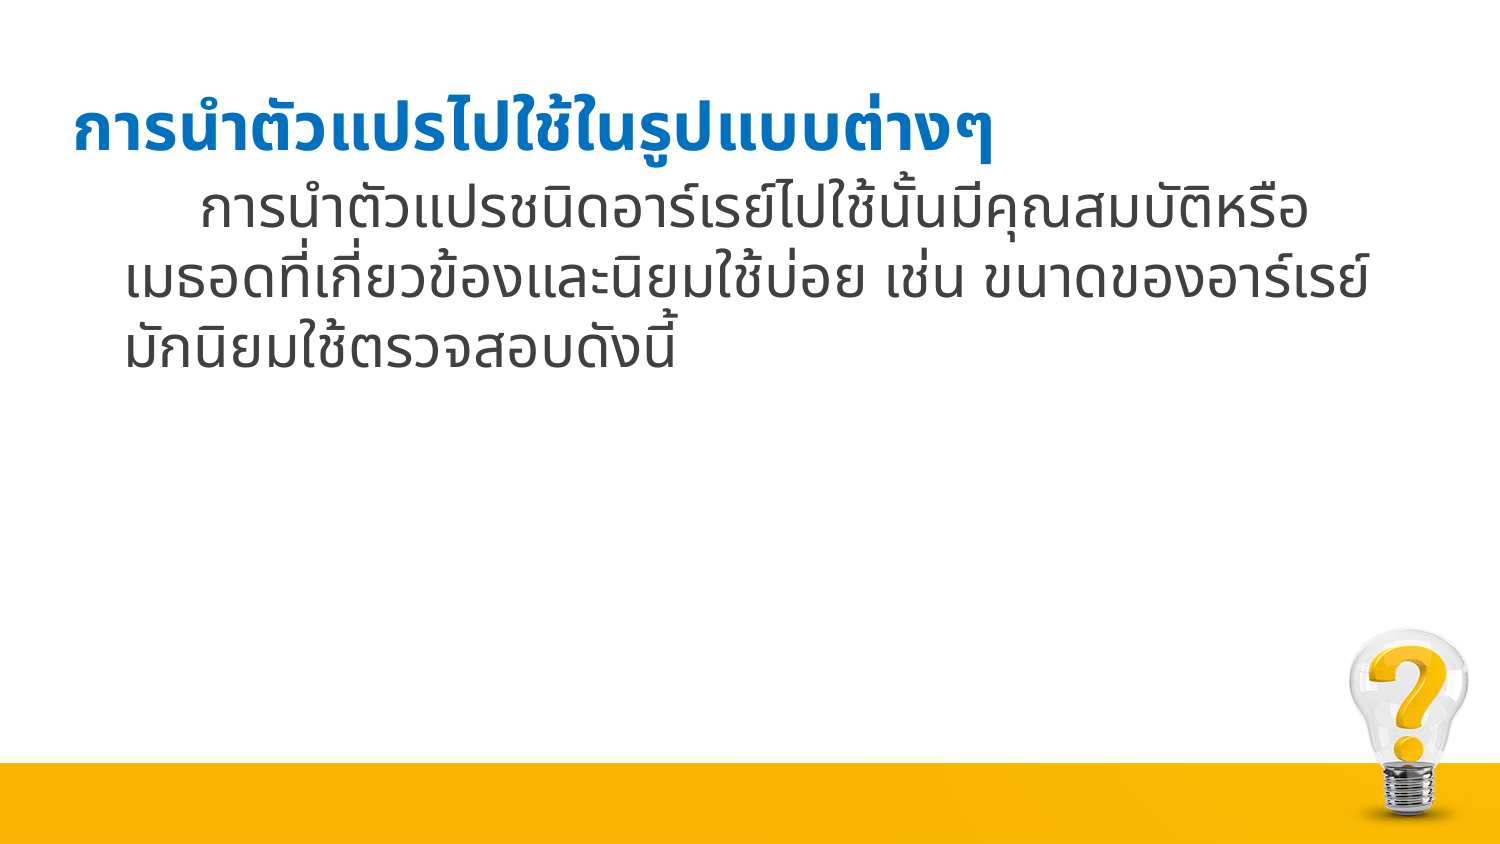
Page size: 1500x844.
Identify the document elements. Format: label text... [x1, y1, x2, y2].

list การนำตัวแปรไปใช้ในรูปแบบต่างๆ [58, 86, 1452, 162]
list การนำตัวแปรชนิดอาร์เรย์ไปใช้นั้นมีคุณสมบัติหรือเมธอดที่เกี่ยวข้องและนิยมใช้บ่อย เช่น ขนาดของอาร์เรย์มักนิยมใช้ตรวจสอบดังนี้ [58, 162, 1442, 717]
picture [0, 0, 1500, 844]
